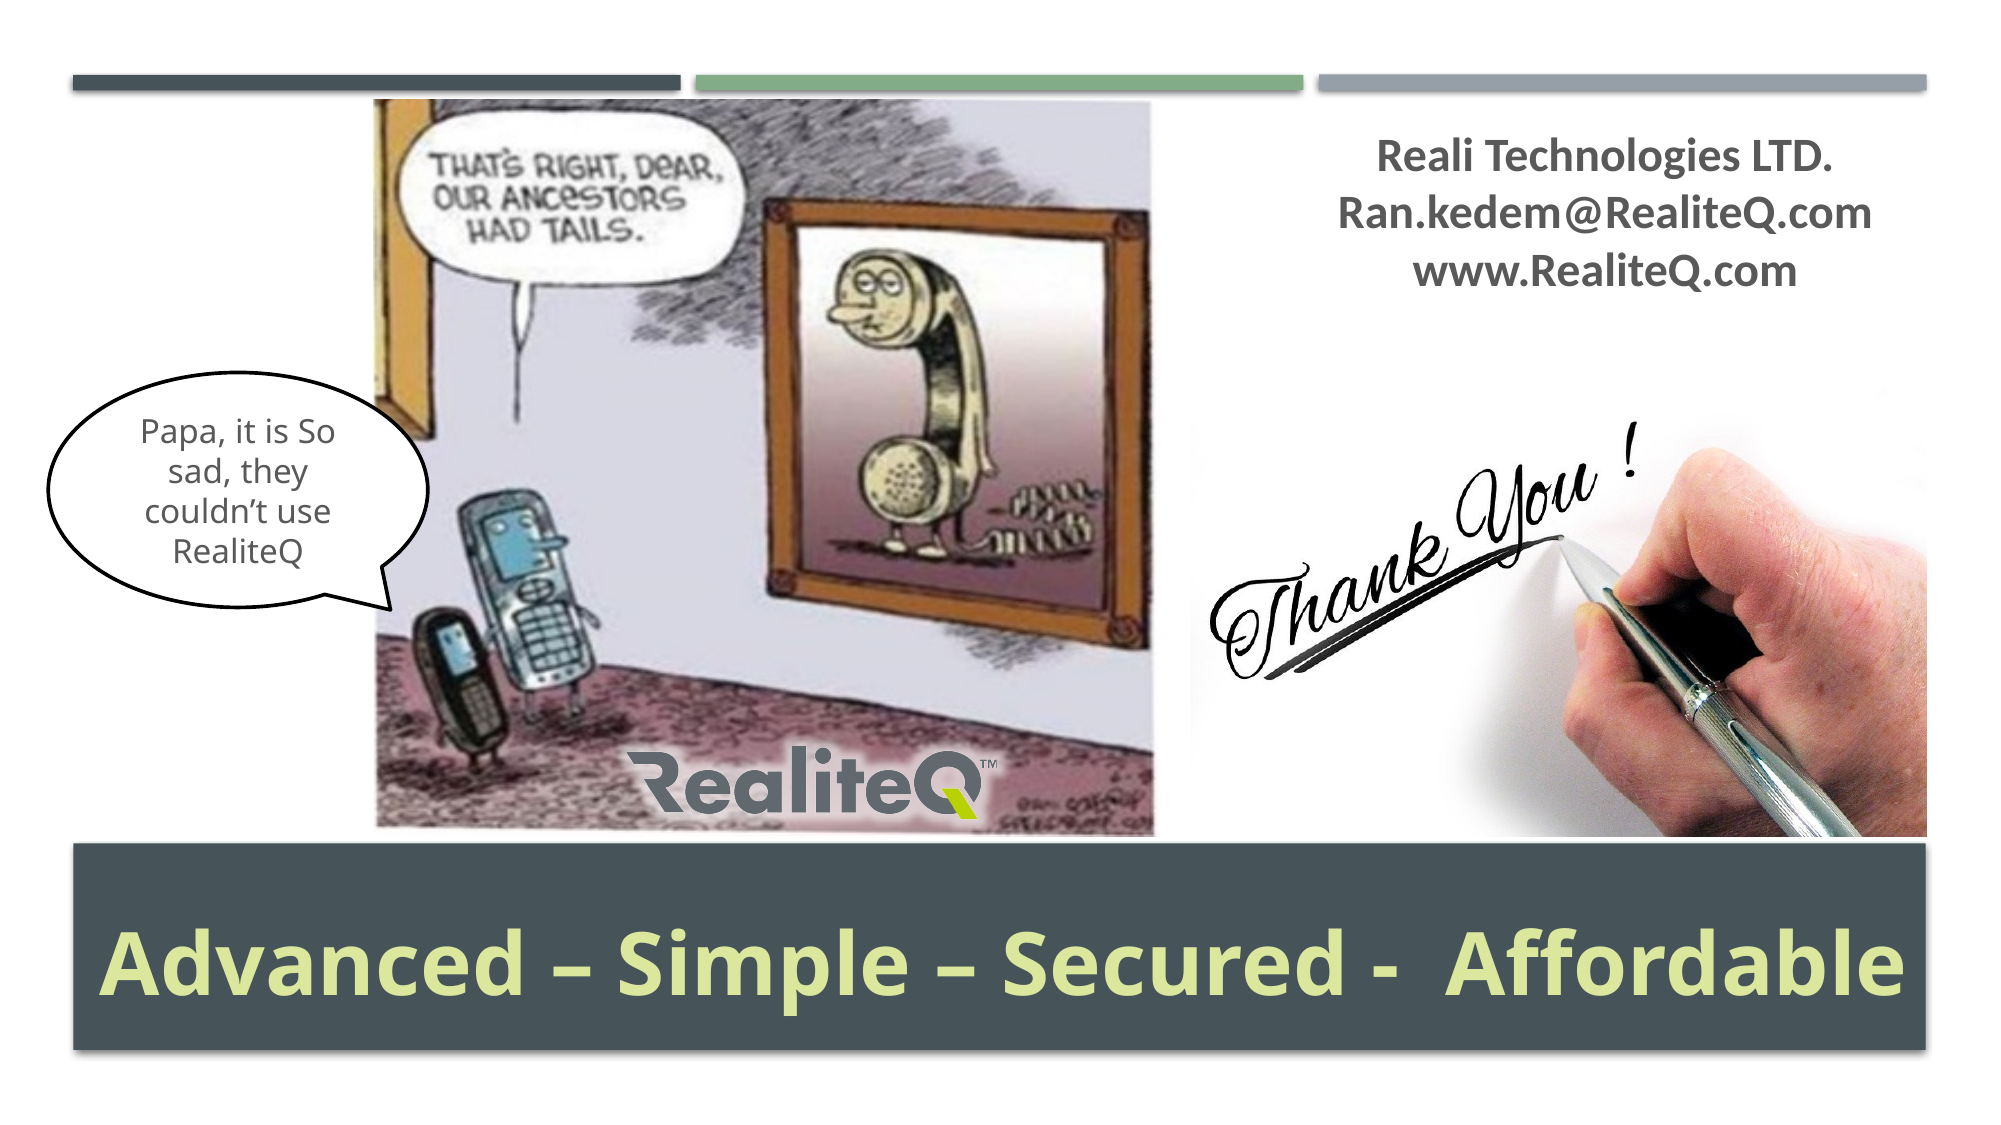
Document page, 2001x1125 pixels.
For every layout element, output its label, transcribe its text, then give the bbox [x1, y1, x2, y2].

picture [372, 99, 1927, 838]
text_box Reali Technologies LTD. Ran.kedem@RealiteQ.com www.RealiteQ.com [1321, 115, 1891, 286]
text_box Advanced – Simple – Secured - Affordable [81, 900, 1927, 1021]
text_box Papa, it is So sad, they couldn’t use RealiteQ [46, 370, 366, 610]
